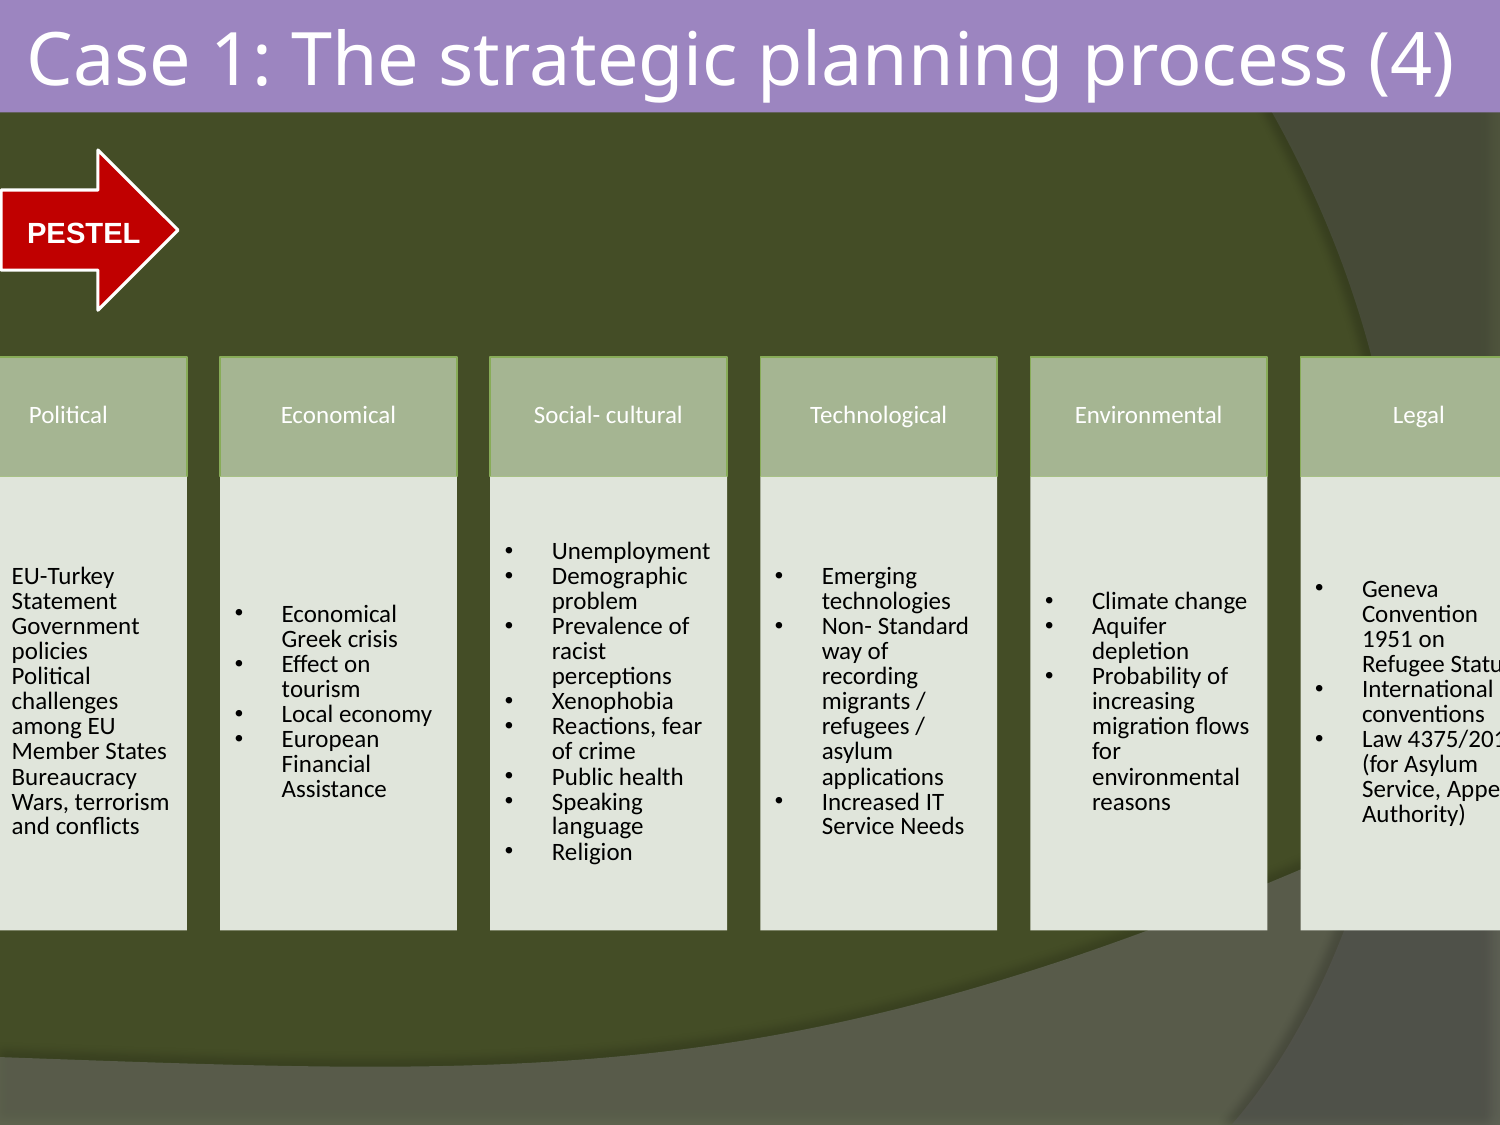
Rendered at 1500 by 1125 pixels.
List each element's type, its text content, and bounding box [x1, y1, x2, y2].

text_box Case 1: The strategic planning process (4) [0, 0, 1500, 113]
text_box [0, 149, 1500, 1125]
